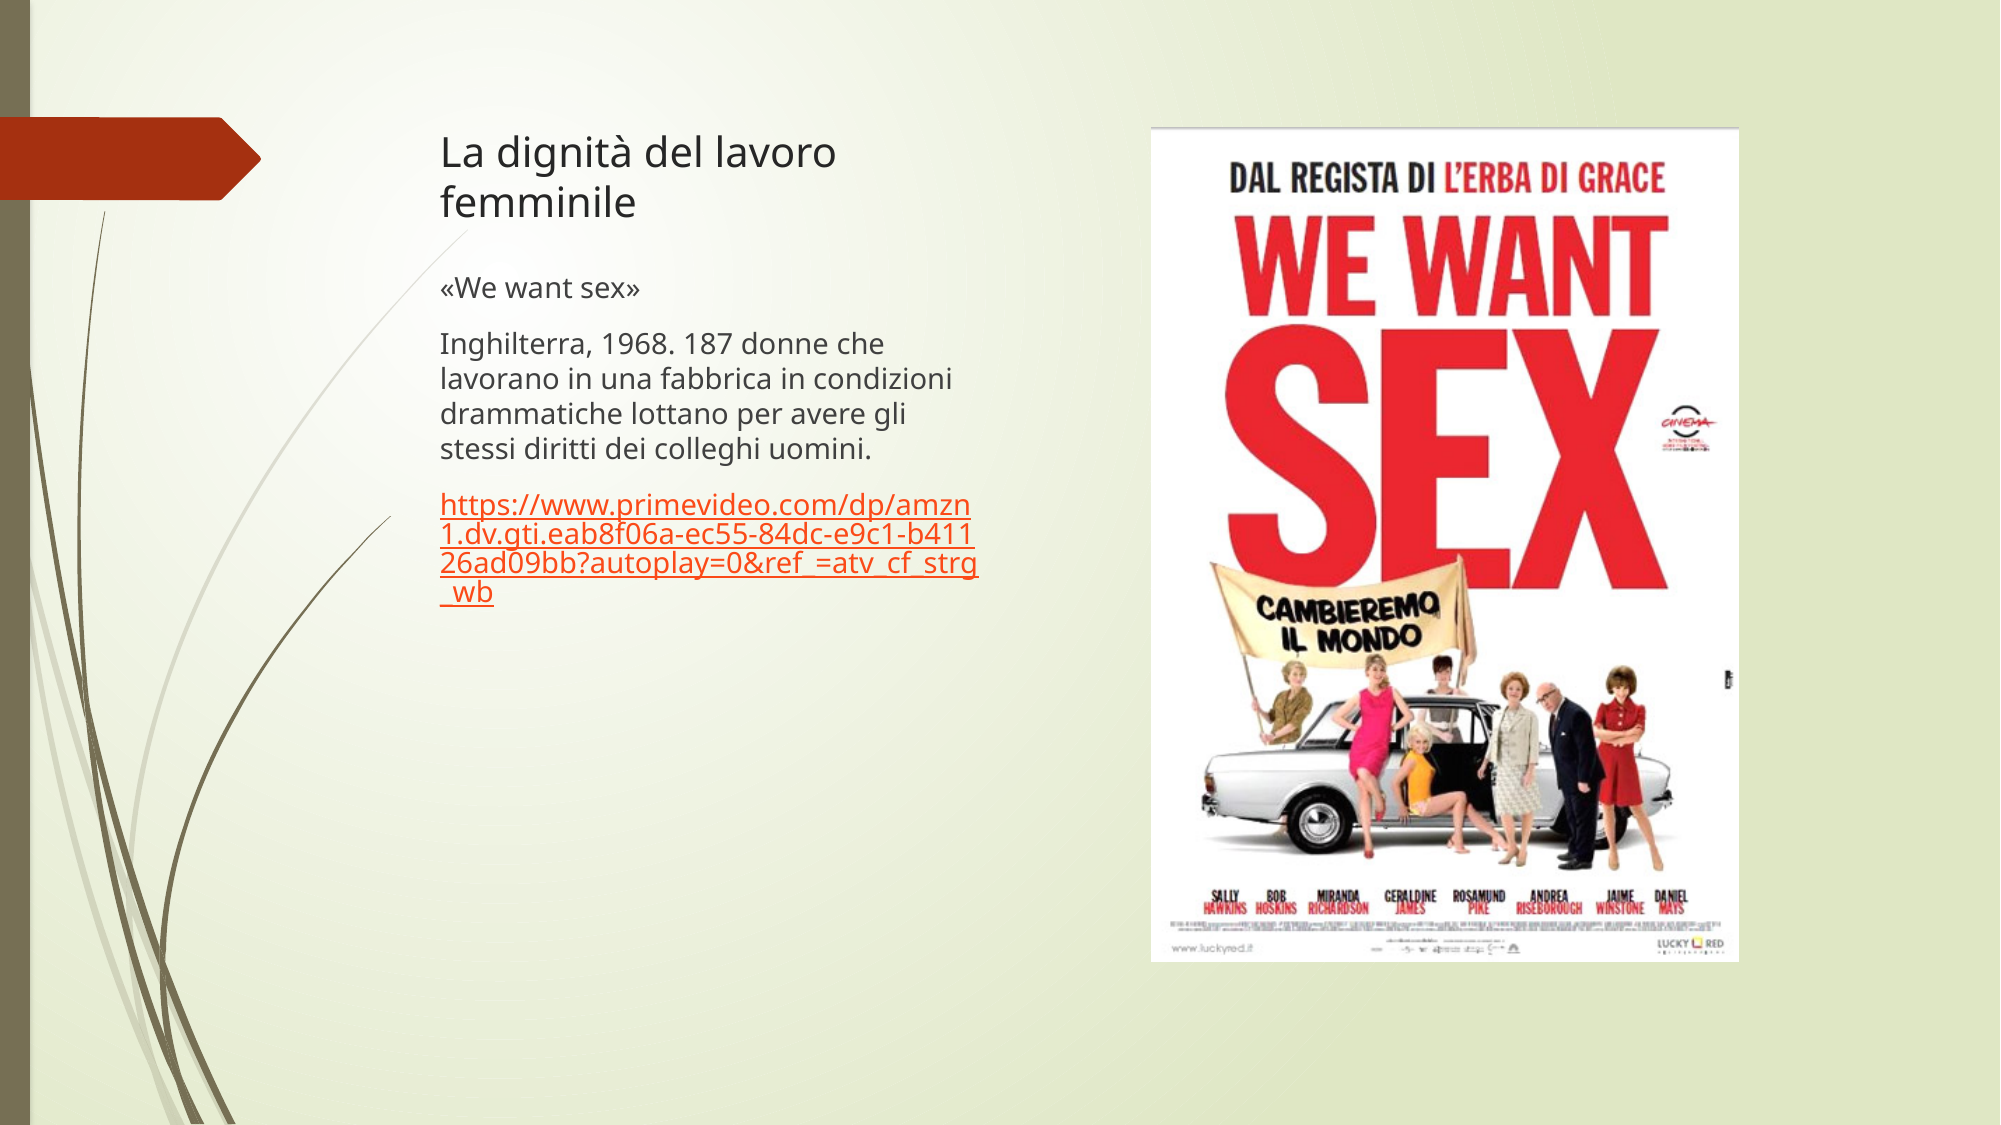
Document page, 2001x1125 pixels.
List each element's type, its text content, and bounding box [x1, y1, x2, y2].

title La dignità del lavoro femminile [424, 73, 1000, 234]
list «We want sex» Inghilterra, 1968. 187 donne che lavorano in una fabbrica in condizioni drammatiche lottano per avere gli stessi diritti dei colleghi uomini. https://www.primevideo.com/dp/amzn1.dv.gti.eab8f06a-ec55-84dc-e9c1-b41126ad09bb?autoplay=0&ref_=atv_cf_strg_wb [424, 262, 1000, 962]
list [1151, 127, 1739, 962]
